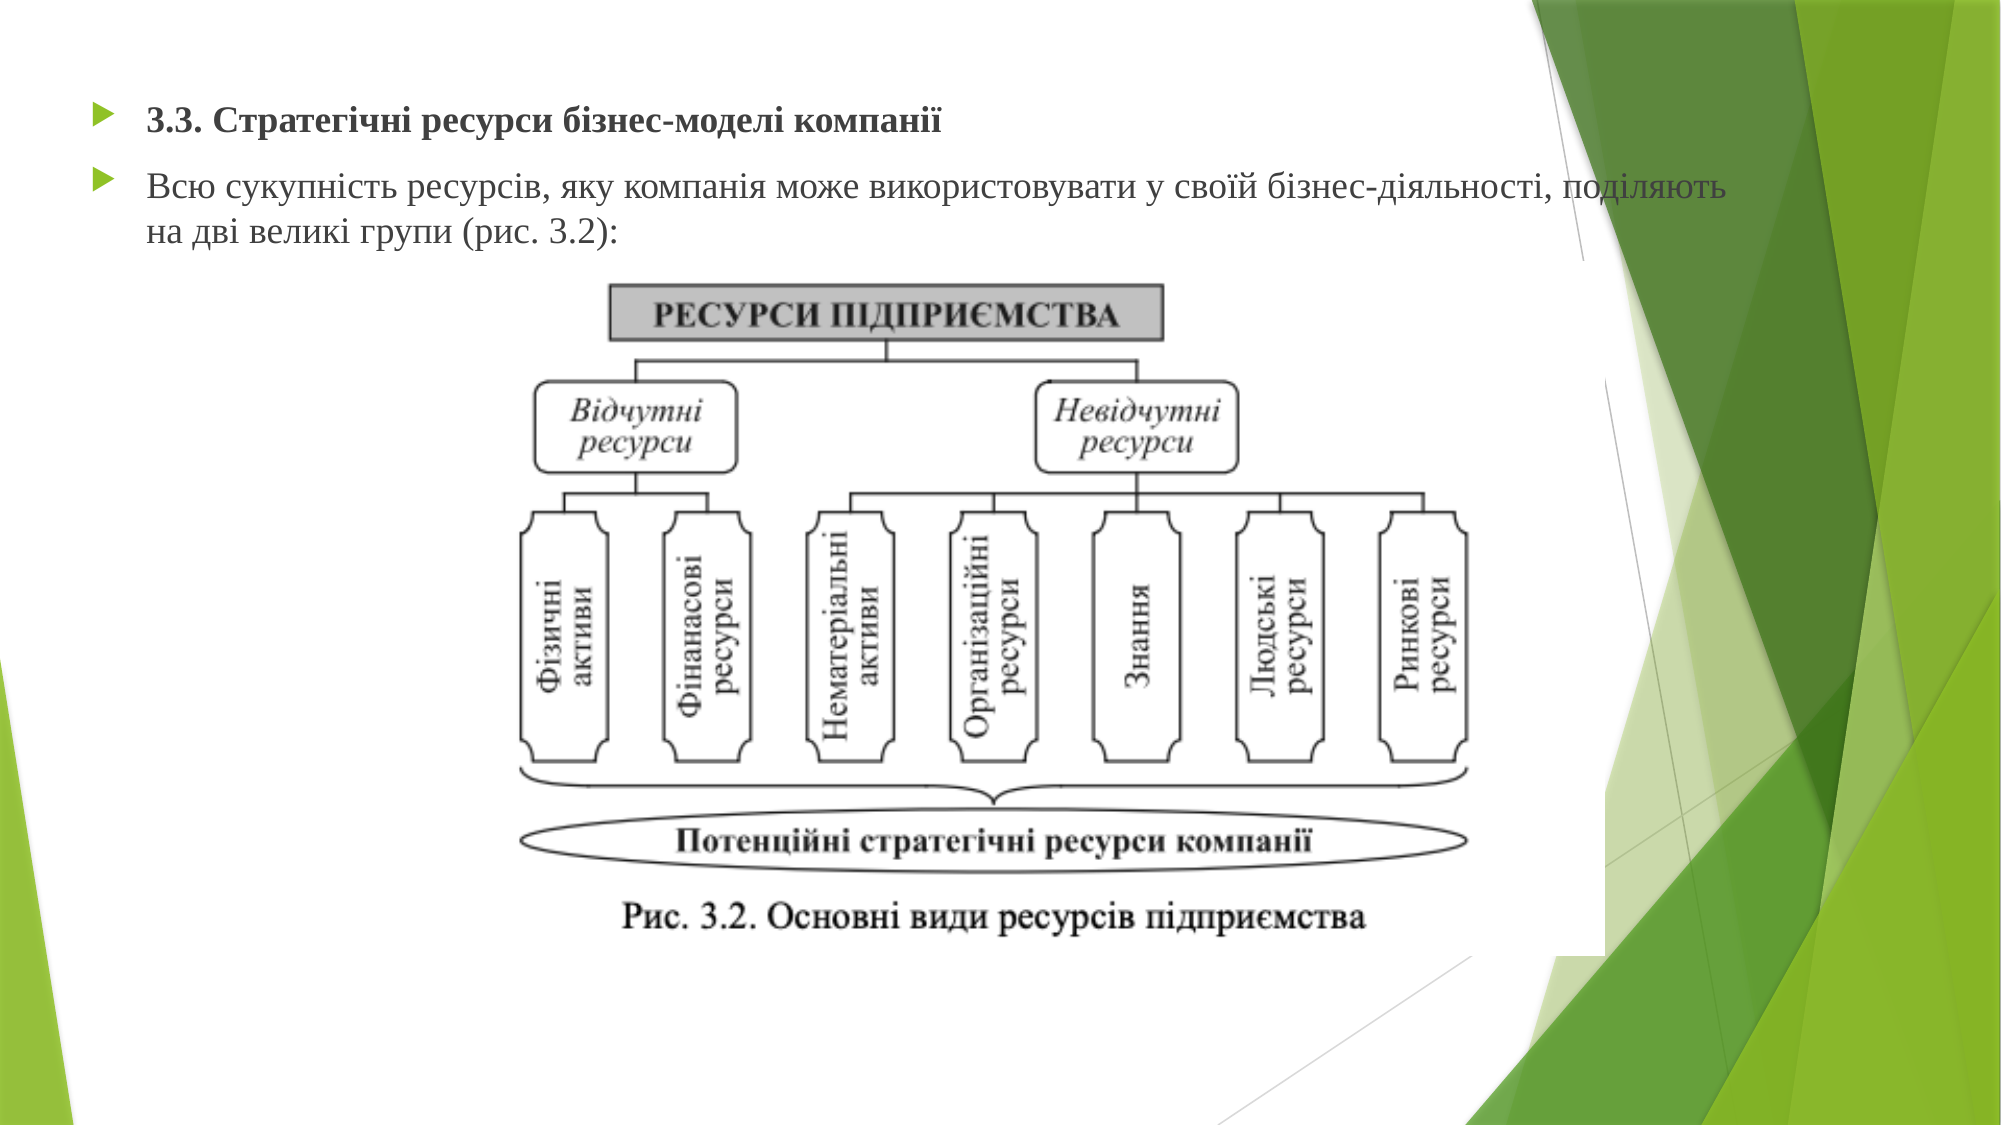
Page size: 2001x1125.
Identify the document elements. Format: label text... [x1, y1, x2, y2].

list 3.3. Стратегічні ресурси бізнес-моделі компанії Всю сукупність ресурсів, яку компанія може використовувати у своїй бізнес-діяльності, поділяють на дві великі групи (рис. 3.2): [75, 87, 1780, 992]
picture [395, 260, 1605, 956]
